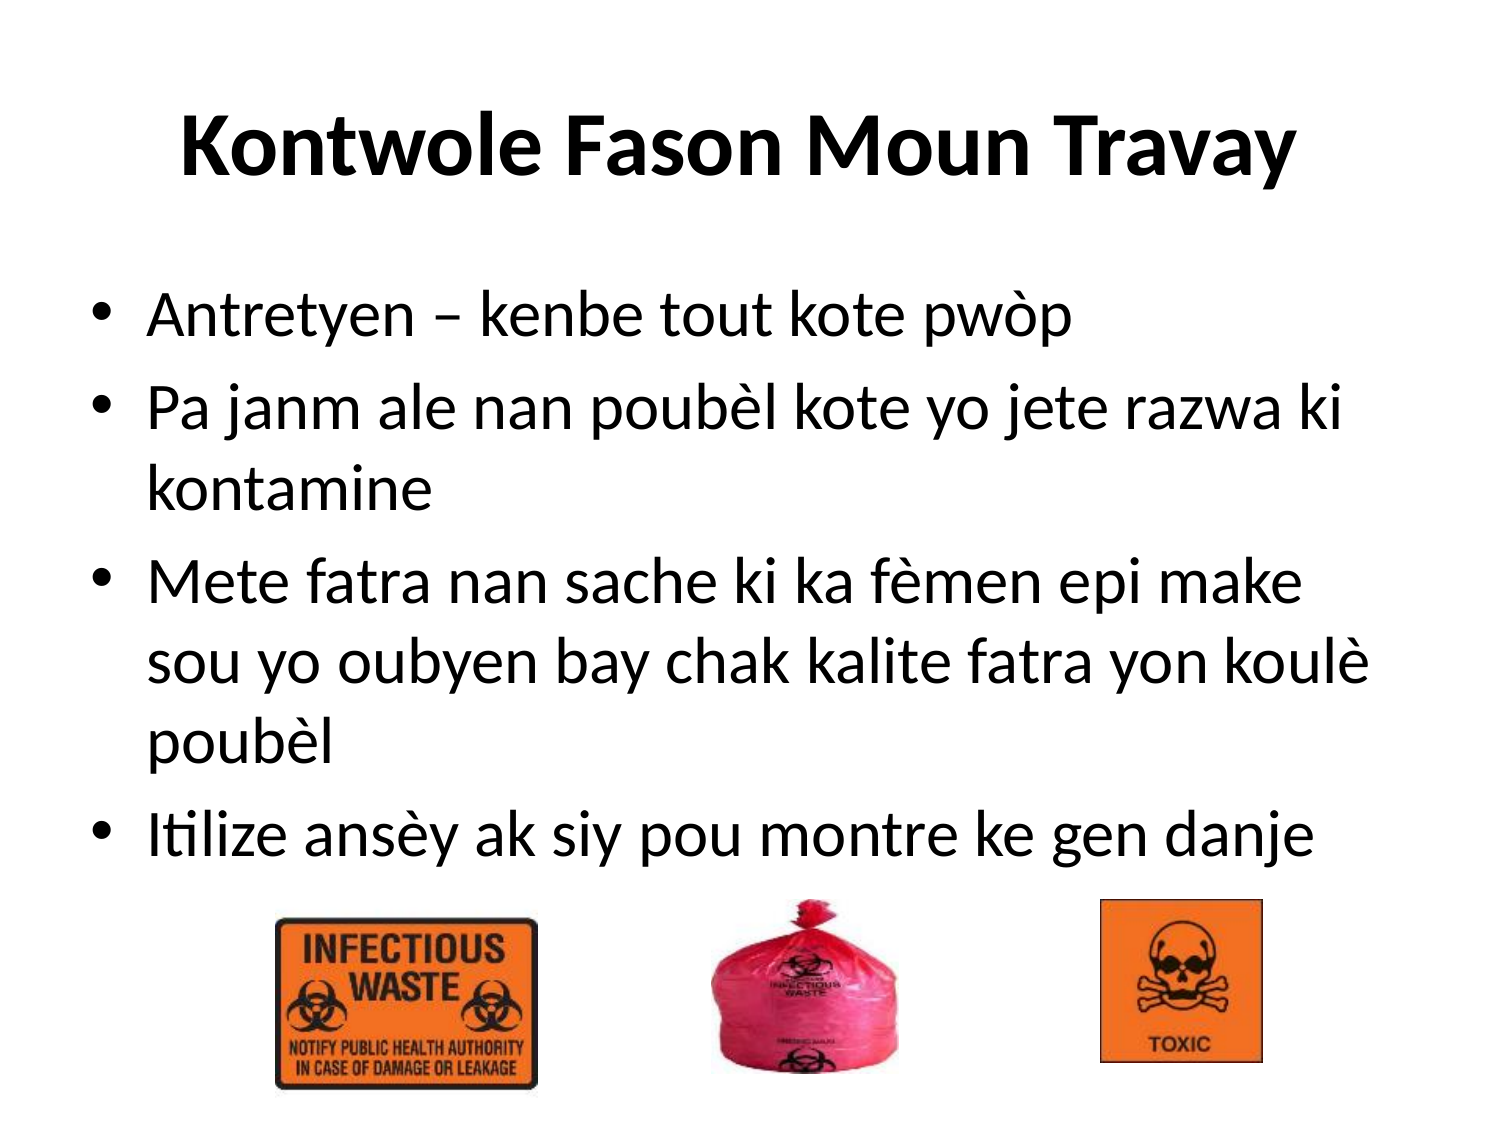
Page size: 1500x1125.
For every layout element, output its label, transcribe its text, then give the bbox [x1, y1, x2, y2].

title Kontwole Fason Moun Travay [75, 45, 1425, 233]
picture [711, 899, 900, 1075]
list Antretyen – kenbe tout kote pwòp Pa janm ale nan poubèl kote yo jete razwa ki kontamine Mete fatra nan sache ki ka fèmen epi make sou yo oubyen bay chak kalite fatra yon koulè poubèl Itilize ansèy ak siy pou montre ke gen danje [75, 262, 1425, 1005]
picture [1099, 899, 1263, 1063]
picture [274, 884, 538, 1124]
